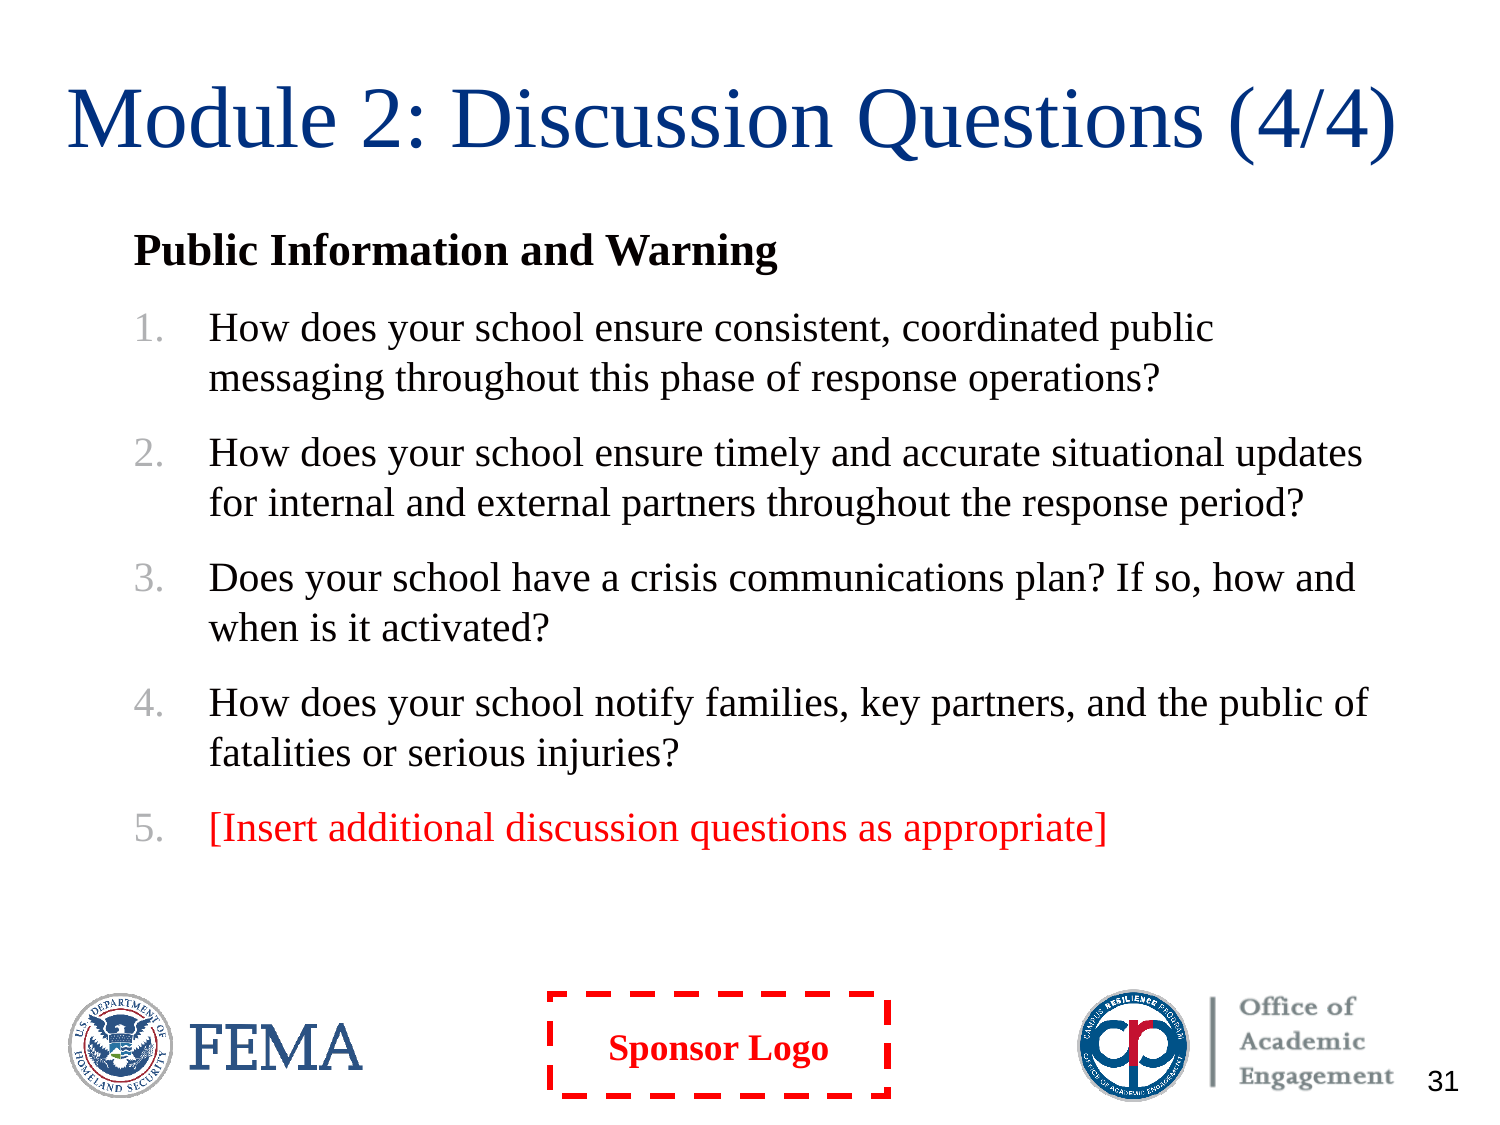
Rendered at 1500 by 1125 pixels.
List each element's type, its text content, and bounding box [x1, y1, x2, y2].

list Public Information and Warning How does your school ensure consistent, coordinated public messaging throughout this phase of response operations? How does your school ensure timely and accurate situational updates for internal and external partners throughout the response period? Does your school have a crisis communications plan? If so, how and when is it activated? How does your school notify families, key partners, and the public of fatalities or serious injuries? [Insert additional discussion questions as appropriate] [118, 212, 1413, 927]
slide_number 31 [1412, 1054, 1488, 1098]
picture [1074, 976, 1407, 1114]
title Module 2: Discussion Questions (4/4) [51, 0, 1450, 173]
picture [66, 992, 363, 1098]
